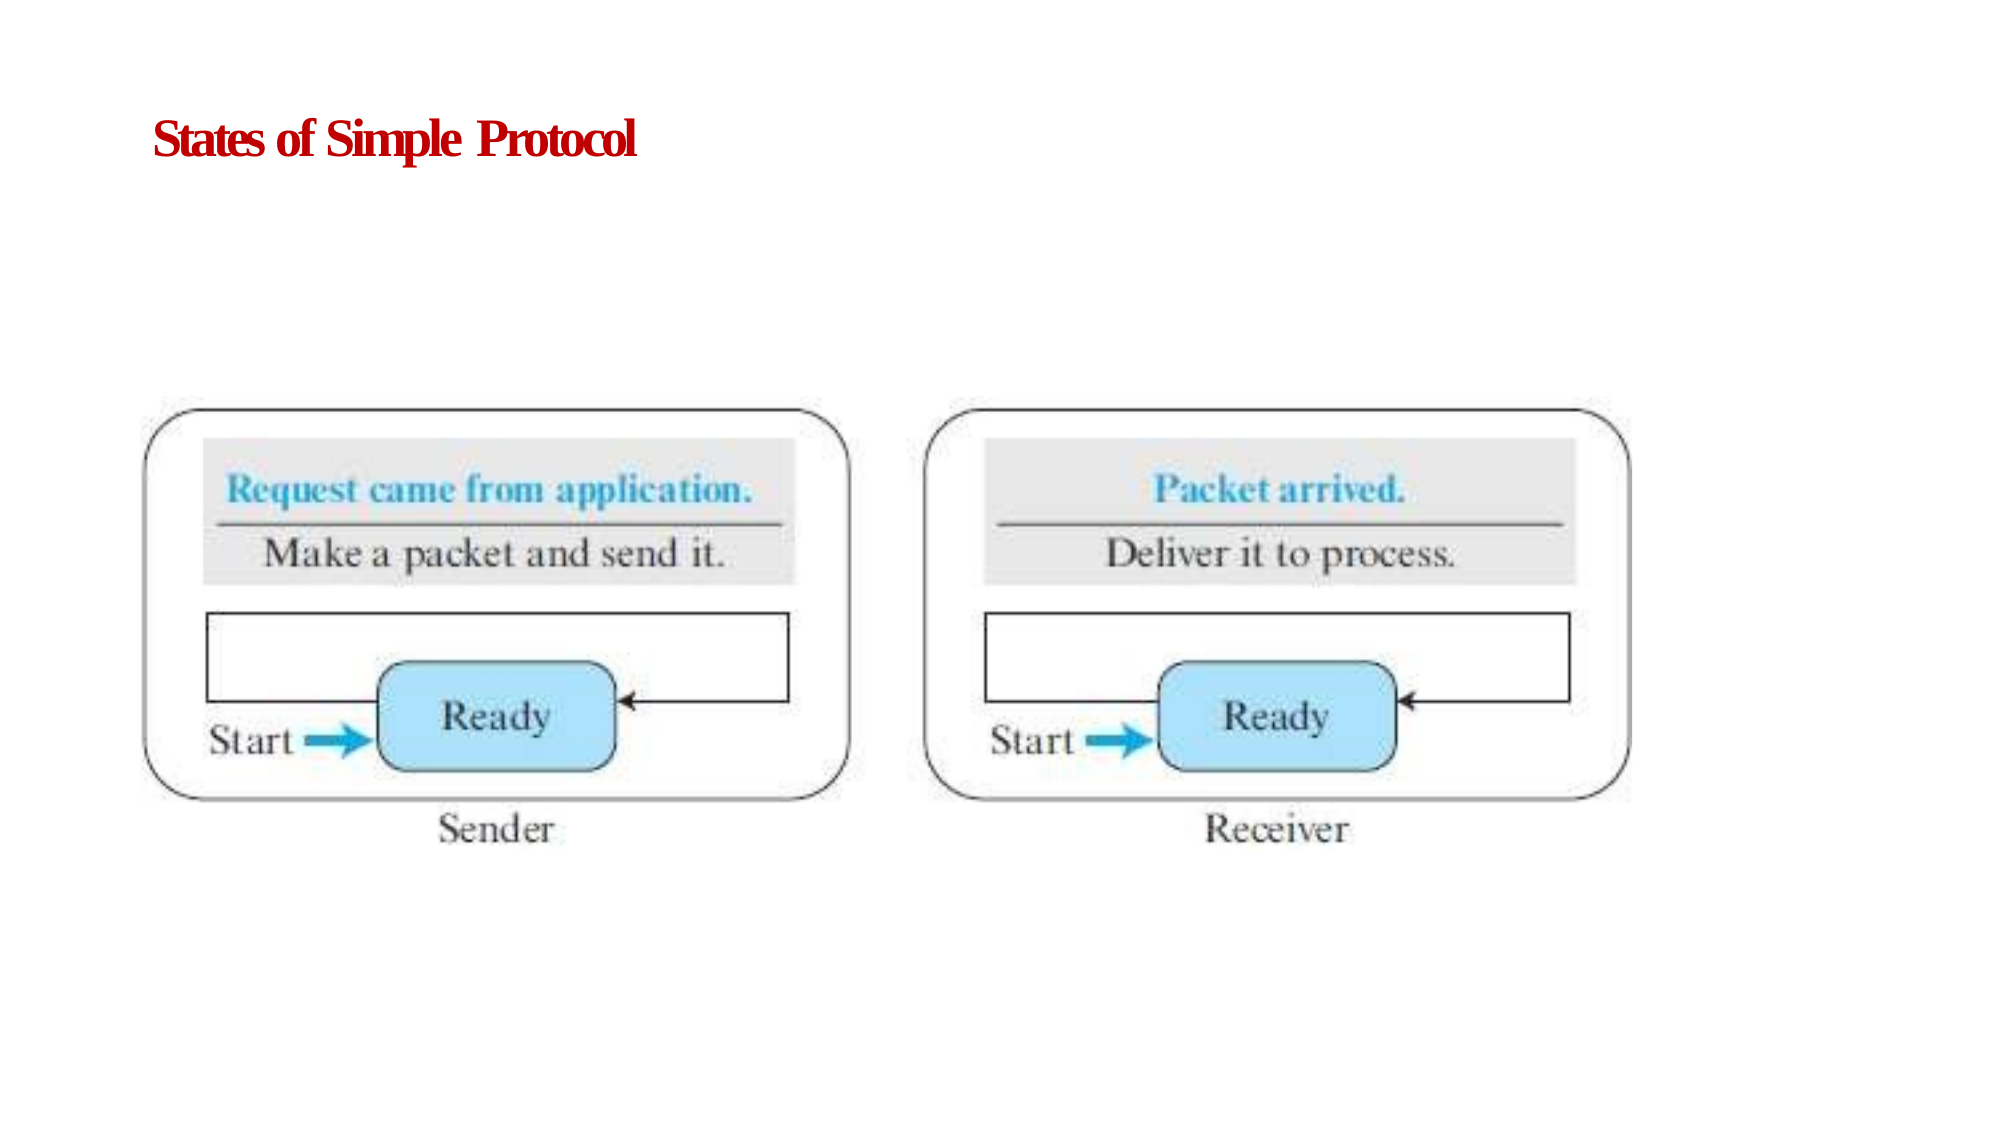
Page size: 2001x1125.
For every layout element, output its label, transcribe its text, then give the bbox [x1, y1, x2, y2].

text_box [140, 396, 1633, 851]
title States of Simple Protocol [150, 100, 1070, 291]
